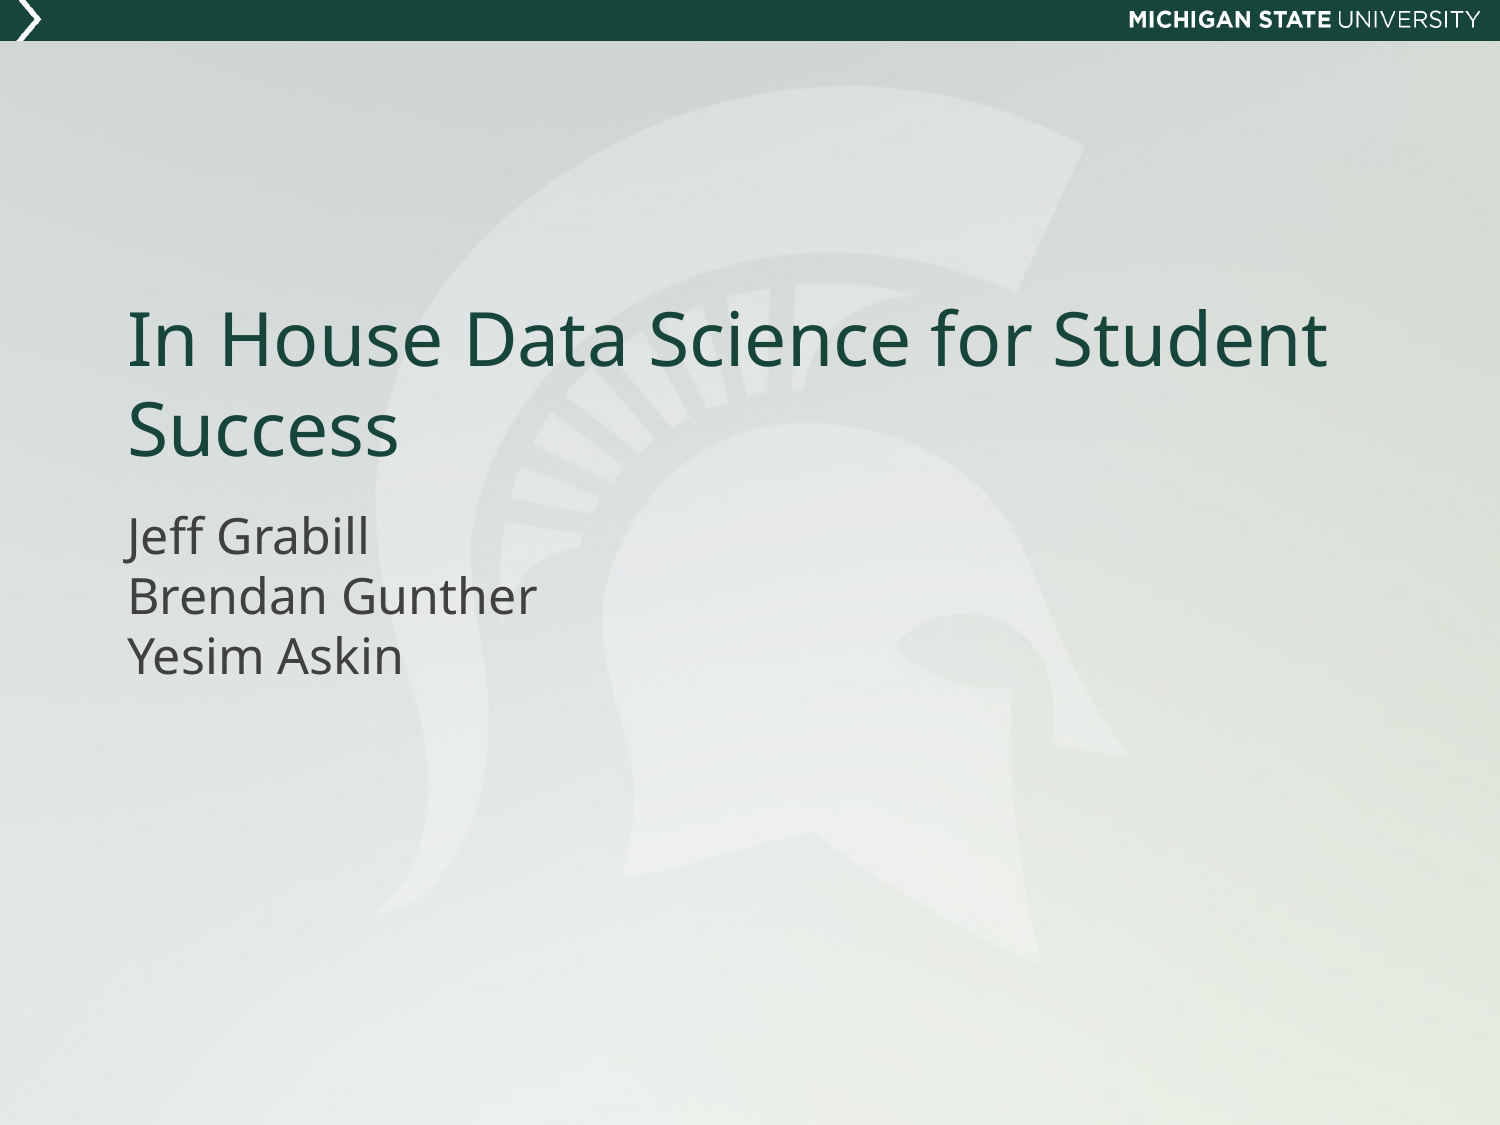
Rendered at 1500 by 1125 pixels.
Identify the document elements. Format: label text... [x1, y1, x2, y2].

picture [0, 0, 1500, 1125]
subtitle Jeff Grabill Brendan Gunther Yesim Askin [112, 497, 1388, 843]
title In House Data Science for Student Success [112, 283, 1388, 497]
